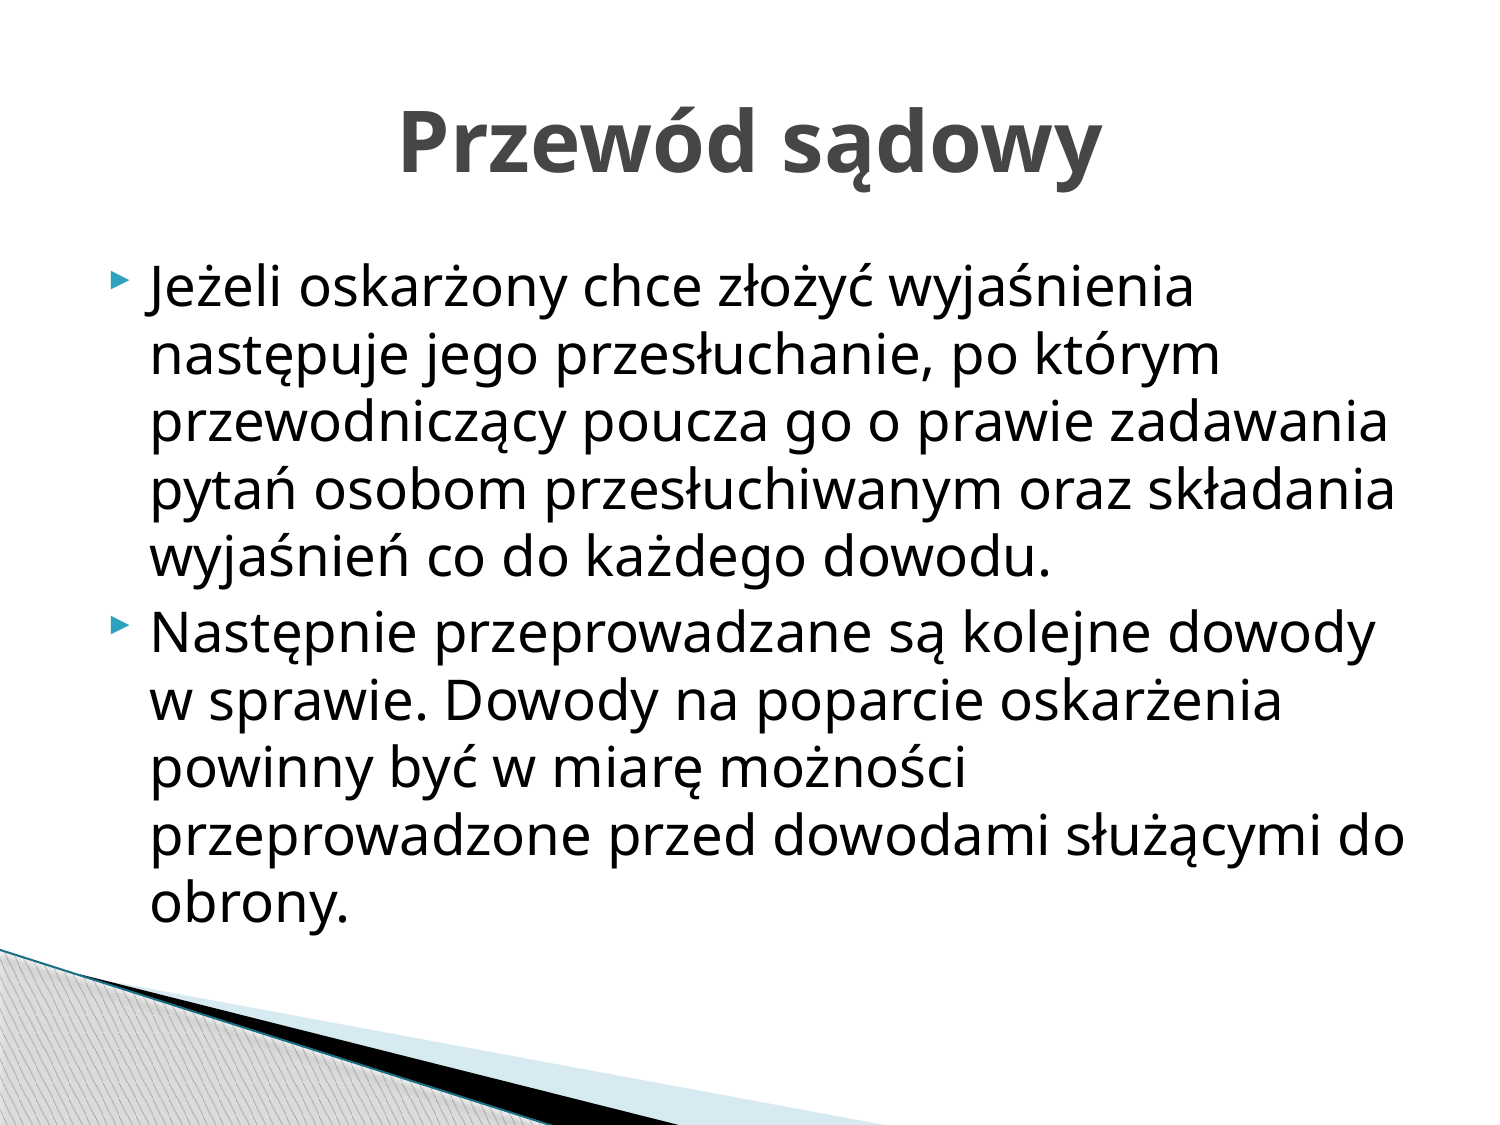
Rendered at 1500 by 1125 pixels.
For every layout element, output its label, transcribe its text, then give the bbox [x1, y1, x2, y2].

title Przewód sądowy [75, 45, 1425, 233]
list Jeżeli oskarżony chce złożyć wyjaśnienia następuje jego przesłuchanie, po którym przewodniczący poucza go o prawie zadawania pytań osobom przesłuchiwanym oraz składania wyjaśnień co do każdego dowodu. Następnie przeprowadzane są kolejne dowody w sprawie. Dowody na poparcie oskarżenia powinny być w miarę możności przeprowadzone przed dowodami służącymi do obrony. [75, 243, 1425, 986]
